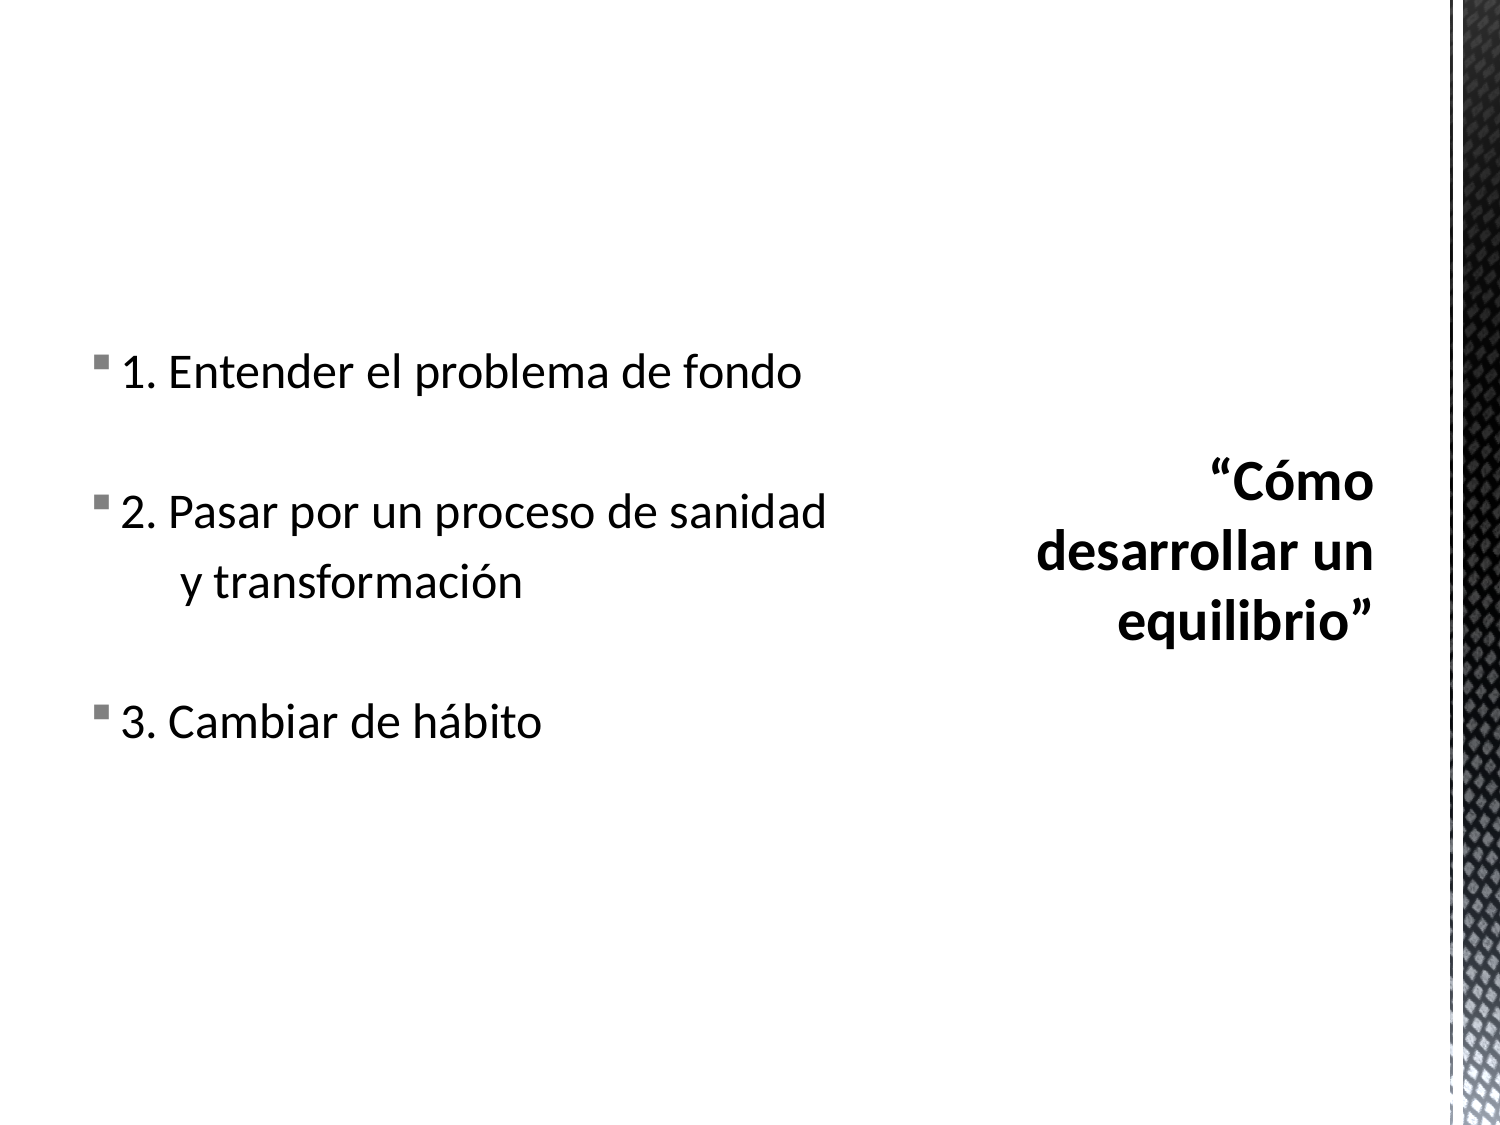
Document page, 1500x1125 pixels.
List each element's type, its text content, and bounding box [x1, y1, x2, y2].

picture [1447, 0, 1500, 1125]
title “Cómo desarrollar un equilibrio” [927, 78, 1390, 1016]
list 1. Entender el problema de fondo 2. Pasar por un proceso de sanidad y transformación 3. Cambiar de hábito [75, 75, 987, 1013]
